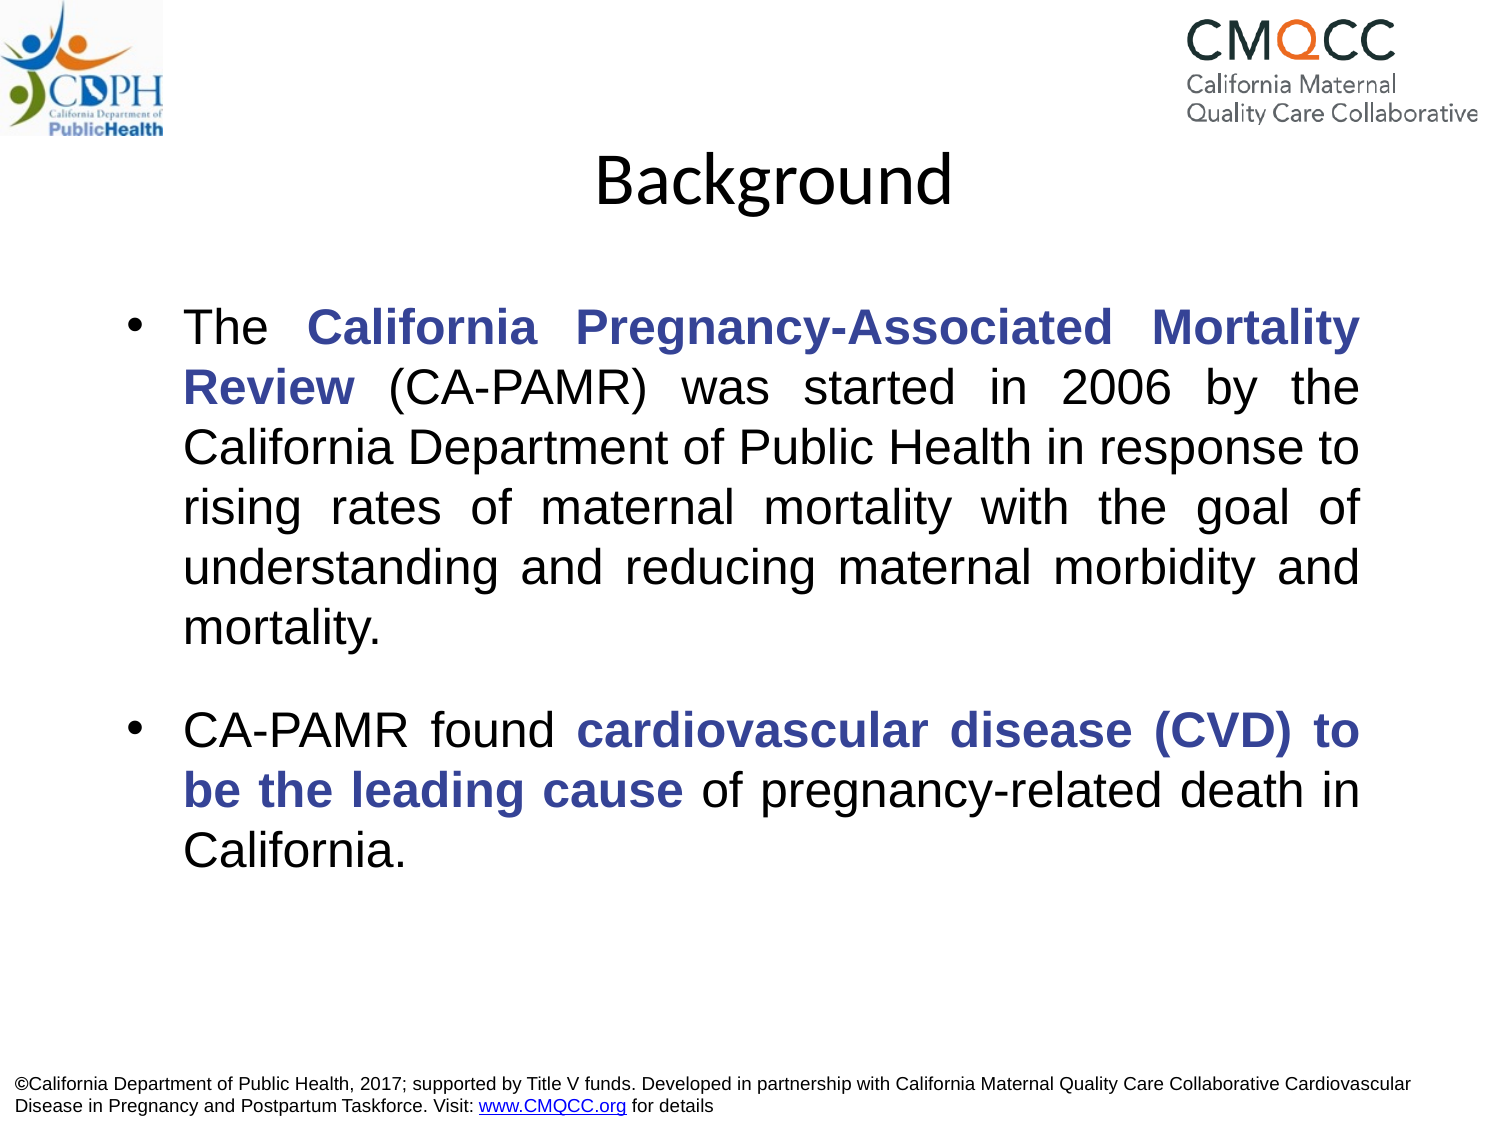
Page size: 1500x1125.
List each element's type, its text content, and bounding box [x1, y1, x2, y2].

list The California Pregnancy-Associated Mortality Review (CA-PAMR) was started in 2006 by the California Department of Public Health in response to rising rates of maternal mortality with the goal of understanding and reducing maternal morbidity and mortality. CA-PAMR found cardiovascular disease (CVD) to be the leading cause of pregnancy-related death in California. [62, 262, 1425, 965]
title Background [137, 99, 1413, 250]
picture [0, 0, 163, 136]
